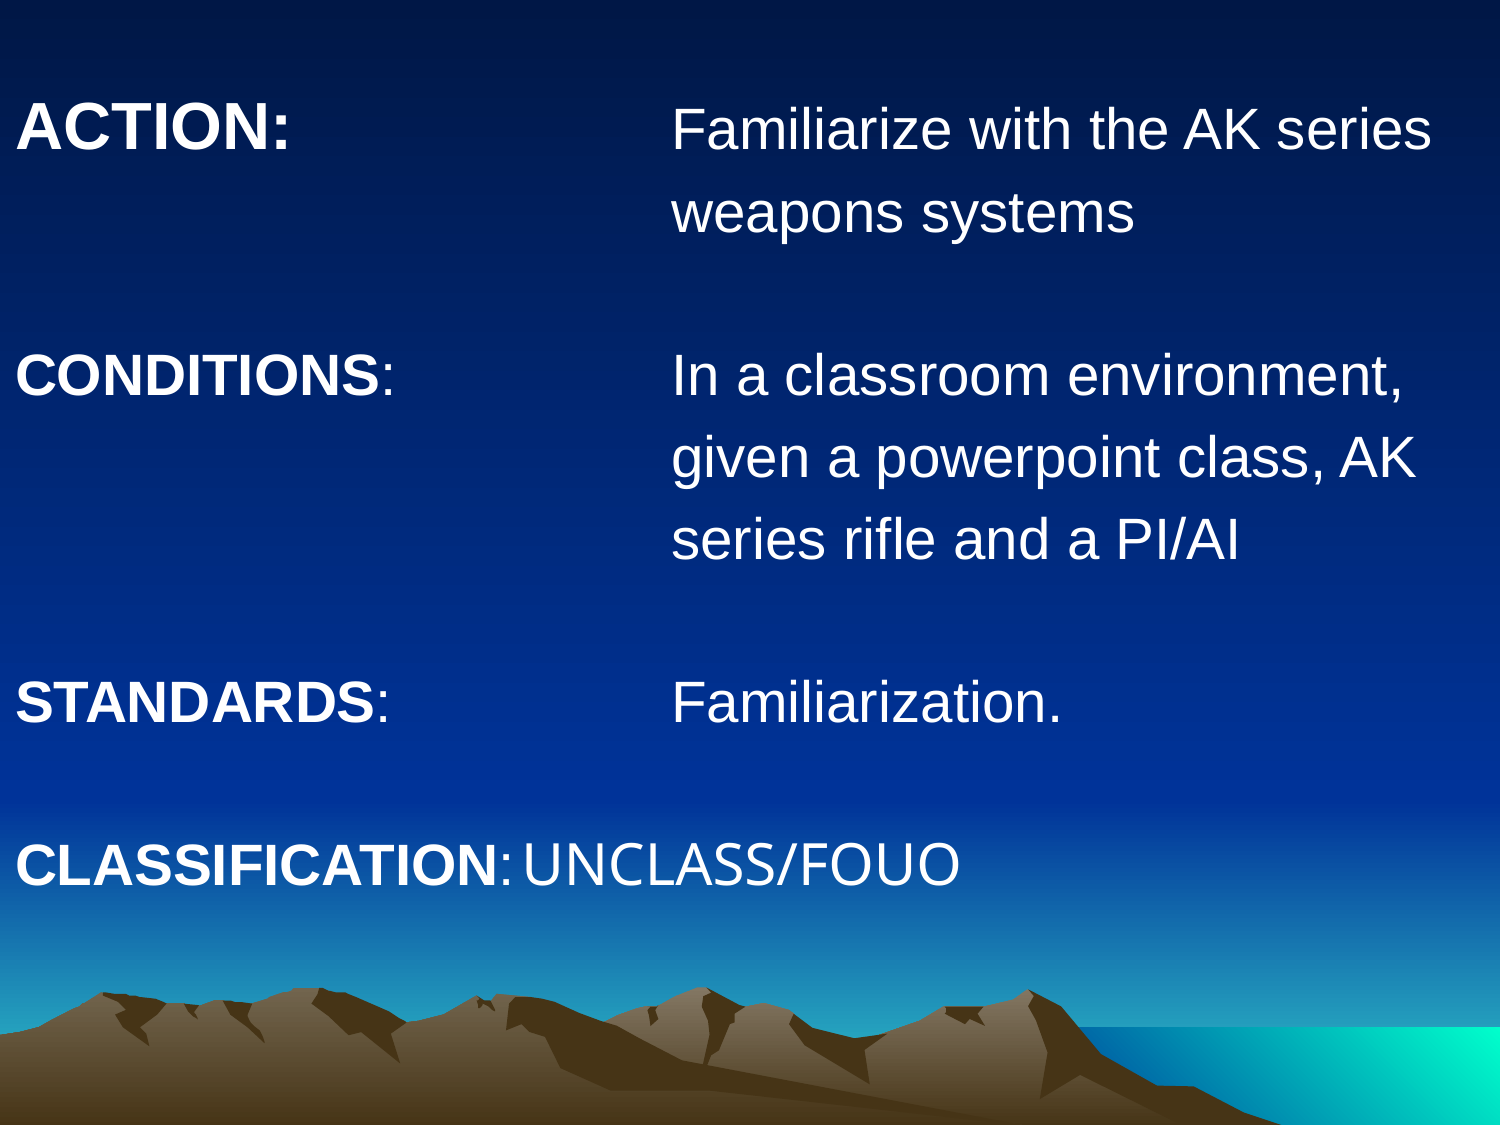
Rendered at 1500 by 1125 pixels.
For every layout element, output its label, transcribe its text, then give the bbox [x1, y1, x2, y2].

list ACTION: Familiarize with the AK series weapons systems CONDITIONS: In a classroom environment, given a powerpoint class, AK series rifle and a PI/AI STANDARDS: Familiarization. CLASSIFICATION: UNCLASS/FOUO [0, 74, 1500, 951]
